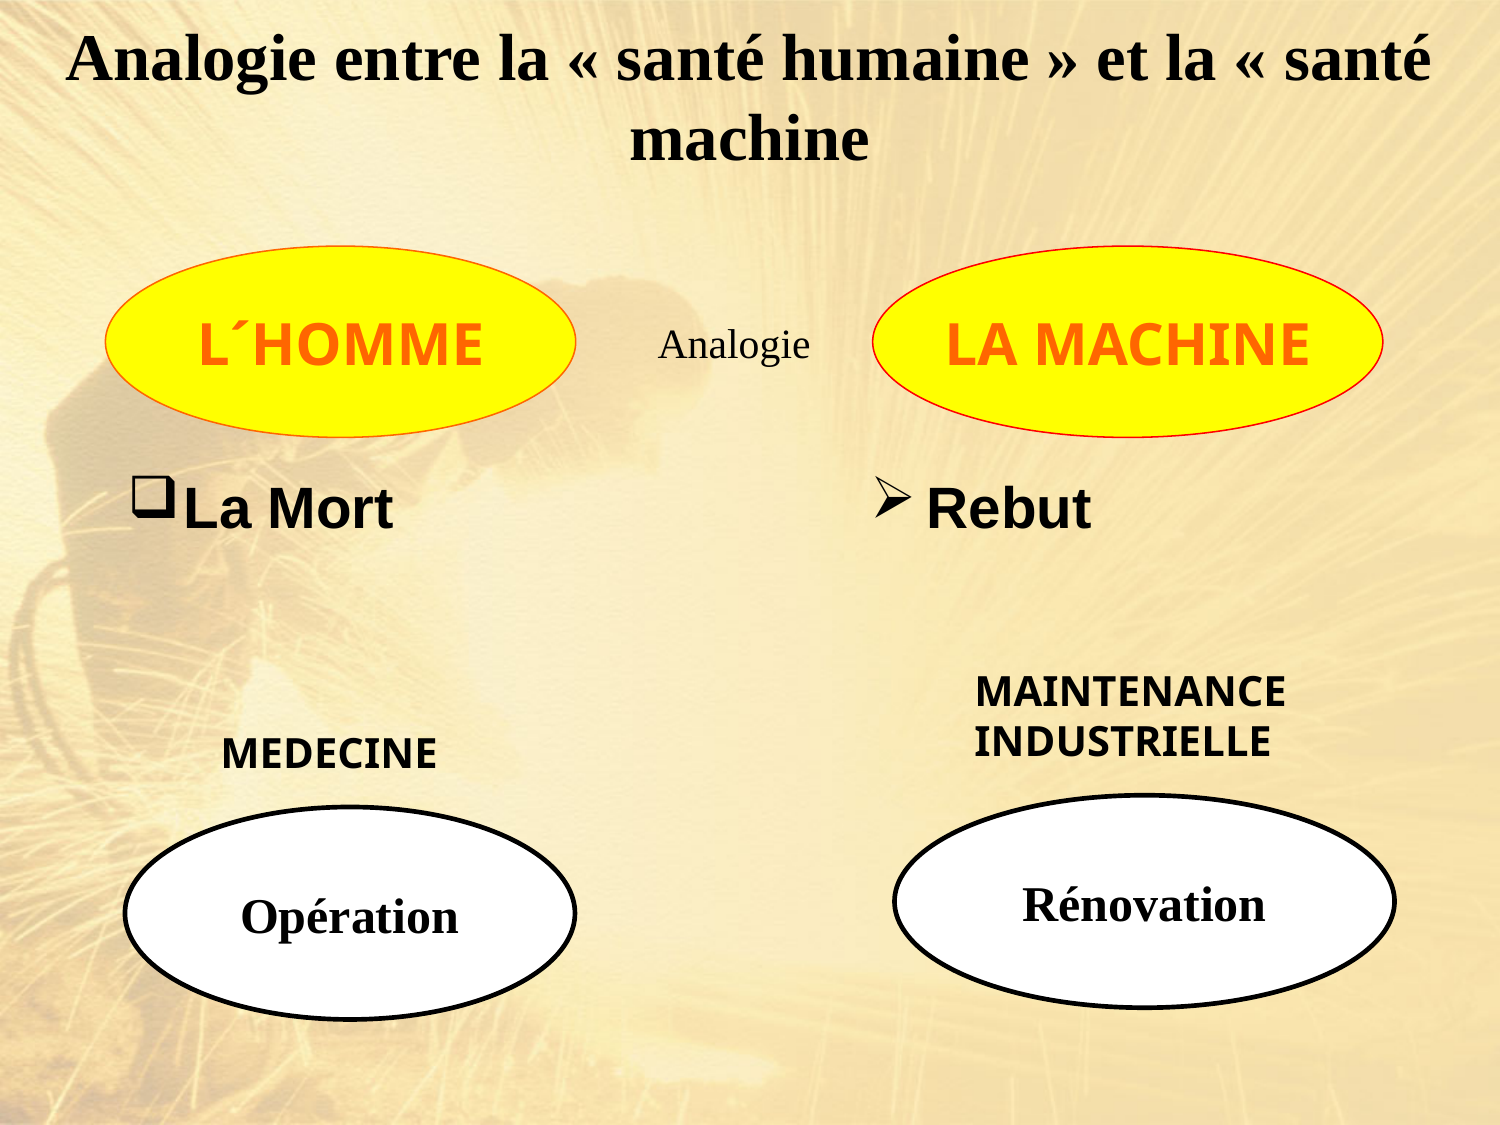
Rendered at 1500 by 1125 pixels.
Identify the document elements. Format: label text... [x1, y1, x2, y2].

text_box L´HOMME [105, 246, 576, 438]
text_box Analogie [624, 309, 844, 375]
text_box Opération [124, 806, 575, 1020]
text_box LA MACHINE [872, 246, 1383, 438]
text_box MEDECINE [205, 719, 464, 785]
text_box MAINTENANCE INDUSTRIELLE [959, 657, 1313, 773]
list La Mort [112, 462, 738, 638]
text_box Rénovation [894, 795, 1395, 1008]
text_box Analogie entre la « santé humaine » et la « santé machine [0, 0, 1500, 188]
list Rebut [855, 462, 1481, 613]
picture [0, 188, 1500, 1125]
